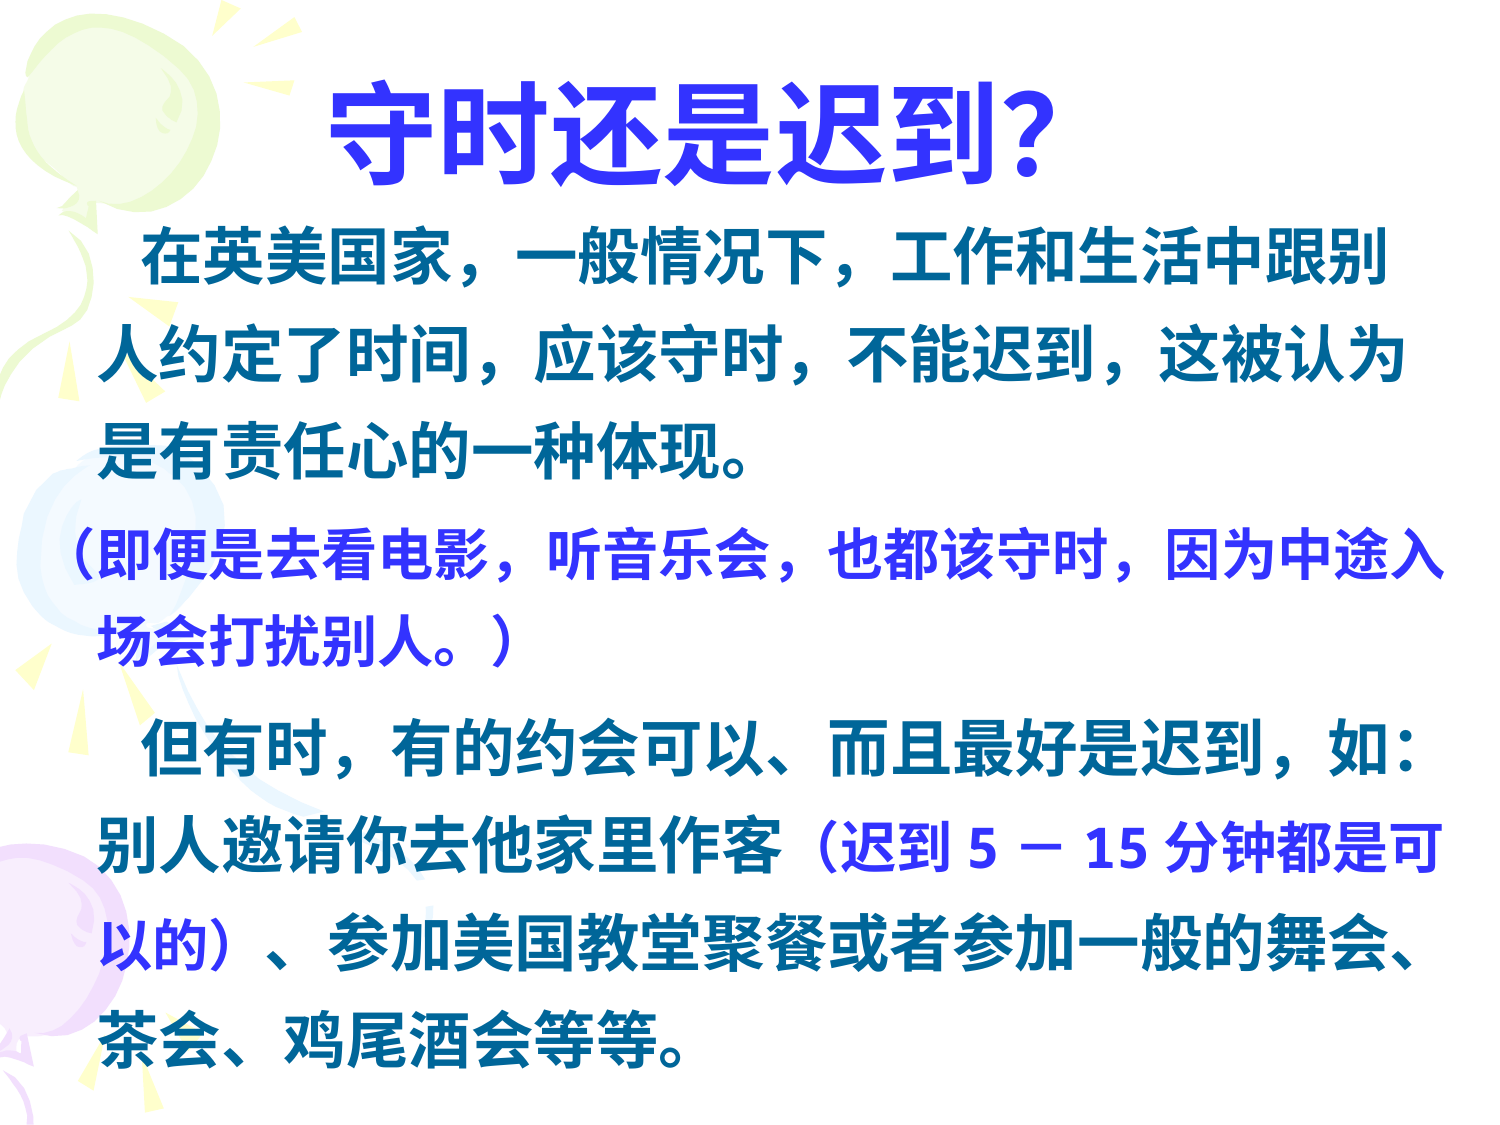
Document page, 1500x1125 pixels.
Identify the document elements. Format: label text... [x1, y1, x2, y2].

title 守时还是迟到？ [100, 0, 1338, 187]
list 在英美国家，一般情况下，工作和生活中跟别人约定了时间，应该守时，不能迟到，这被认为是有责任心的一种体现。 （即便是去看电影，听音乐会，也都该守时，因为中途入场会打扰别人。） 但有时，有的约会可以、而且最好是迟到，如：别人邀请你去他家里作客（迟到5－15分钟都是可以的）、参加美国教堂聚餐或者参加一般的舞会、茶会、鸡尾酒会等等。 [24, 187, 1463, 1035]
